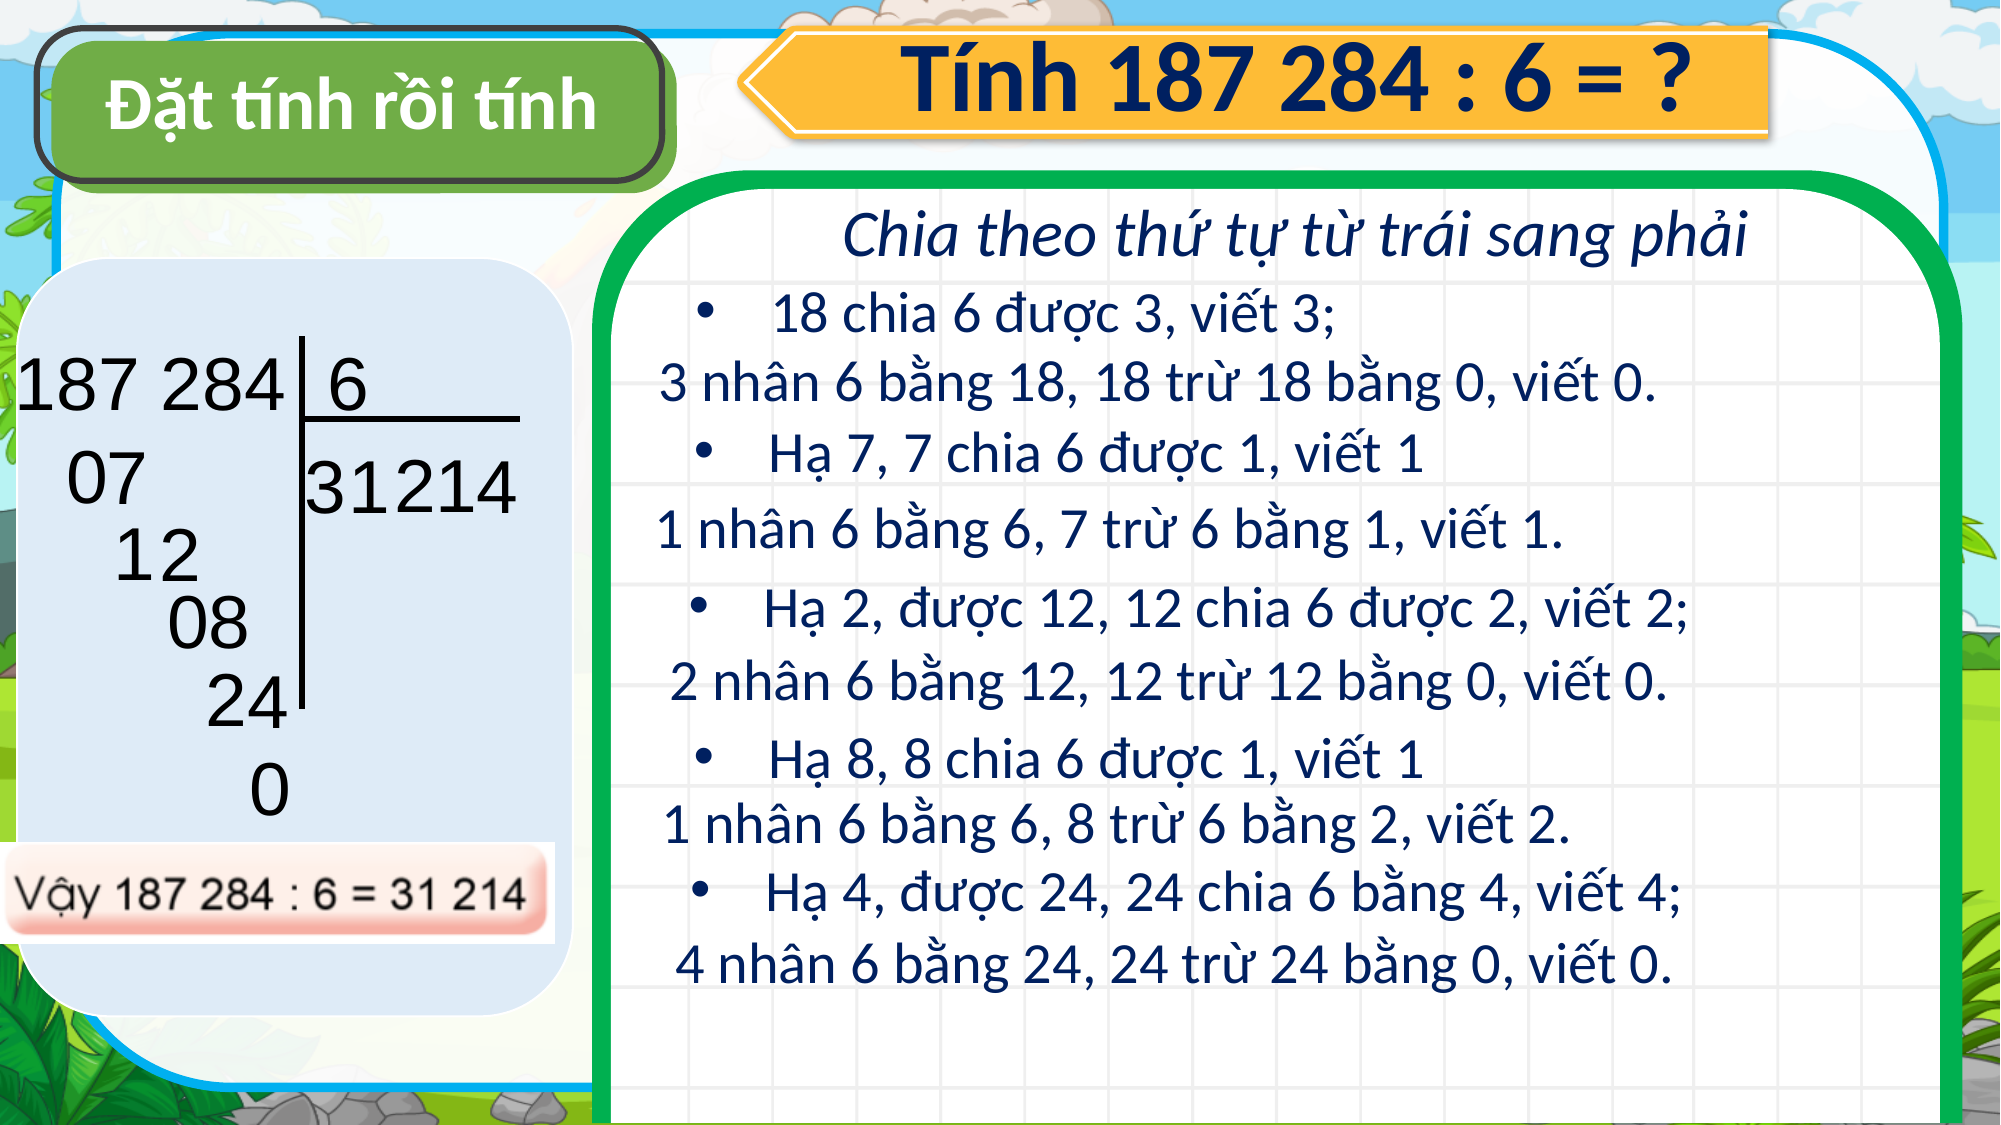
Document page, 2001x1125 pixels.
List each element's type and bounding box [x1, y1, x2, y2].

text_box [302, 336, 521, 710]
text_box [36, 28, 677, 194]
picture [0, 0, 2000, 1125]
